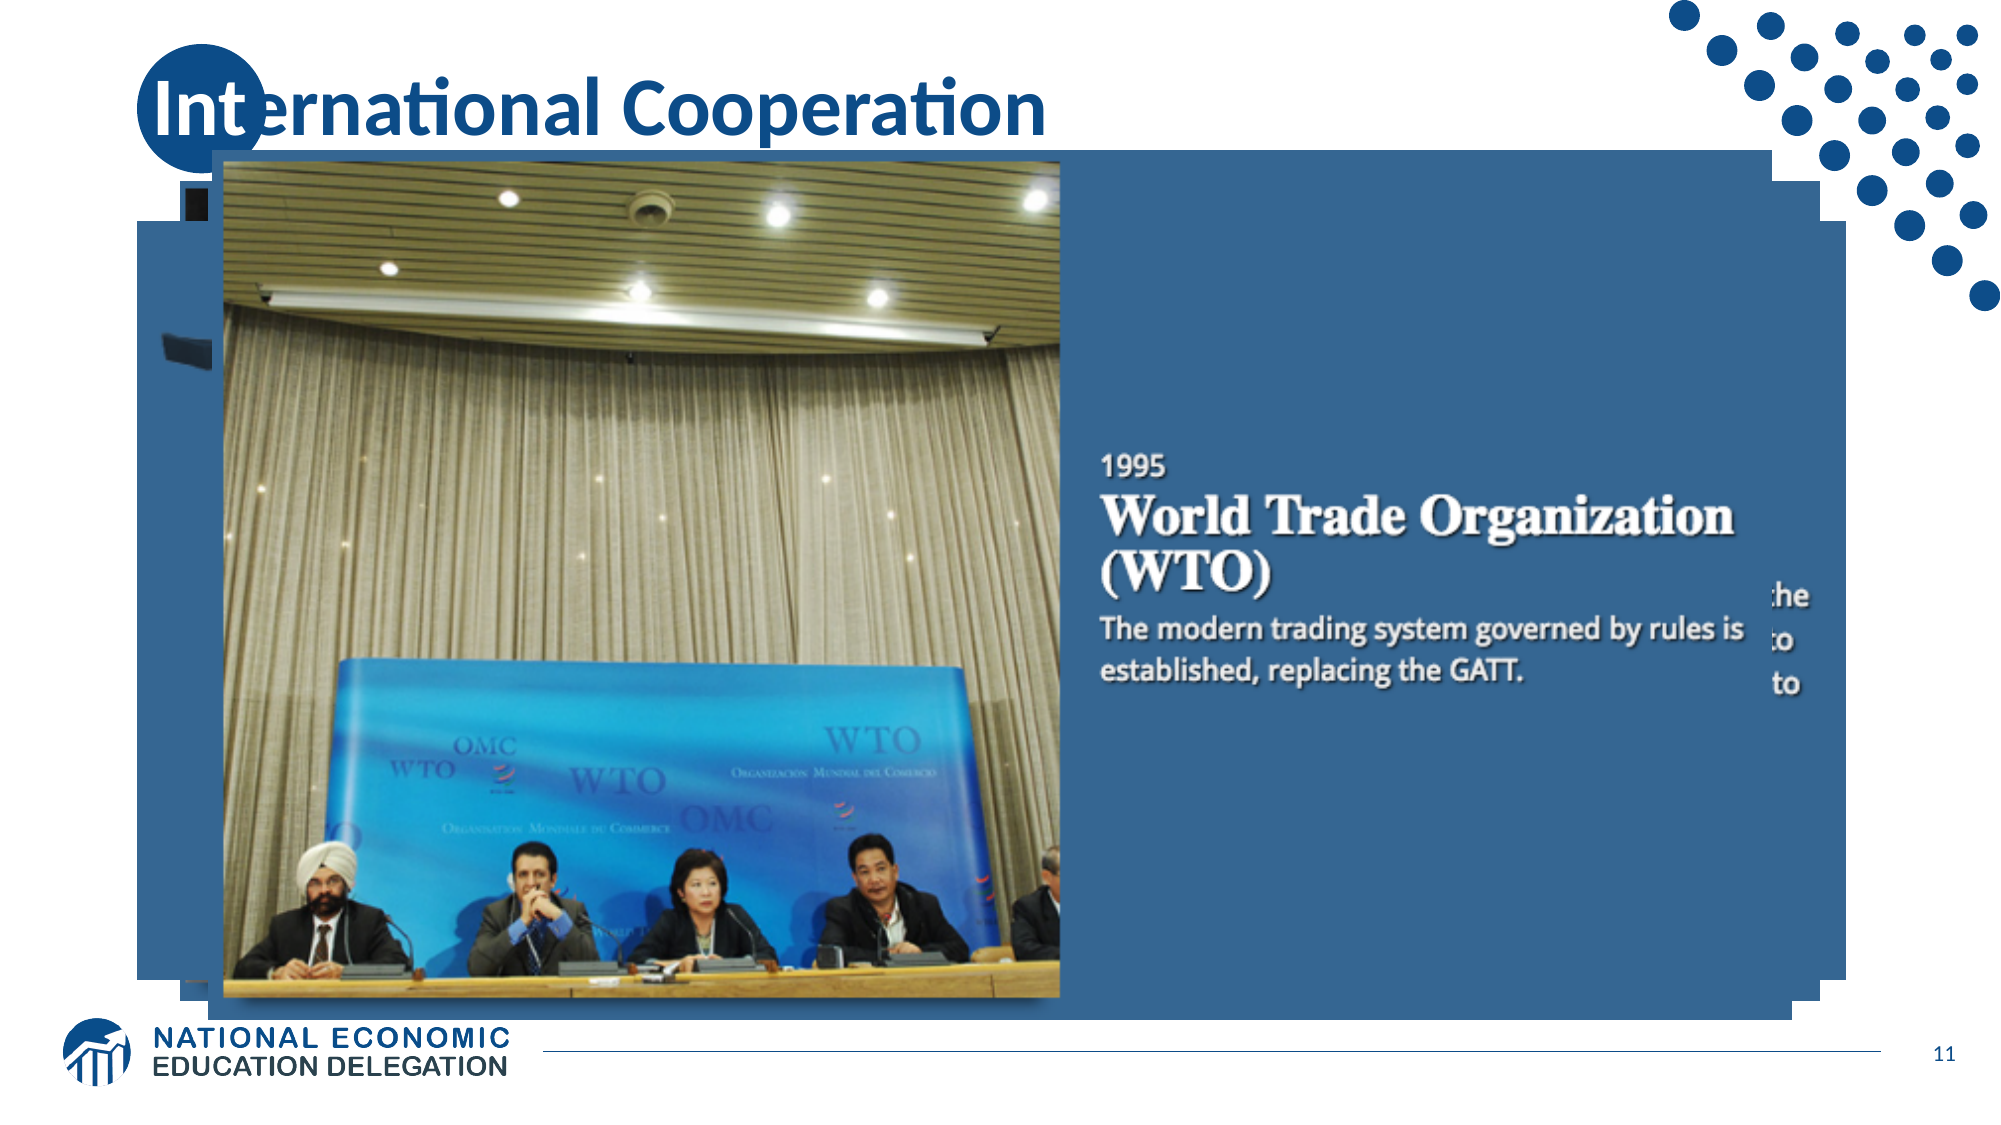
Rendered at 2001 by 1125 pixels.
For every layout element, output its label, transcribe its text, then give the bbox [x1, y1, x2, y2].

slide_number 11 [1521, 1022, 1972, 1082]
picture [55, 150, 1846, 1091]
title International Cooperation [137, 0, 1863, 218]
